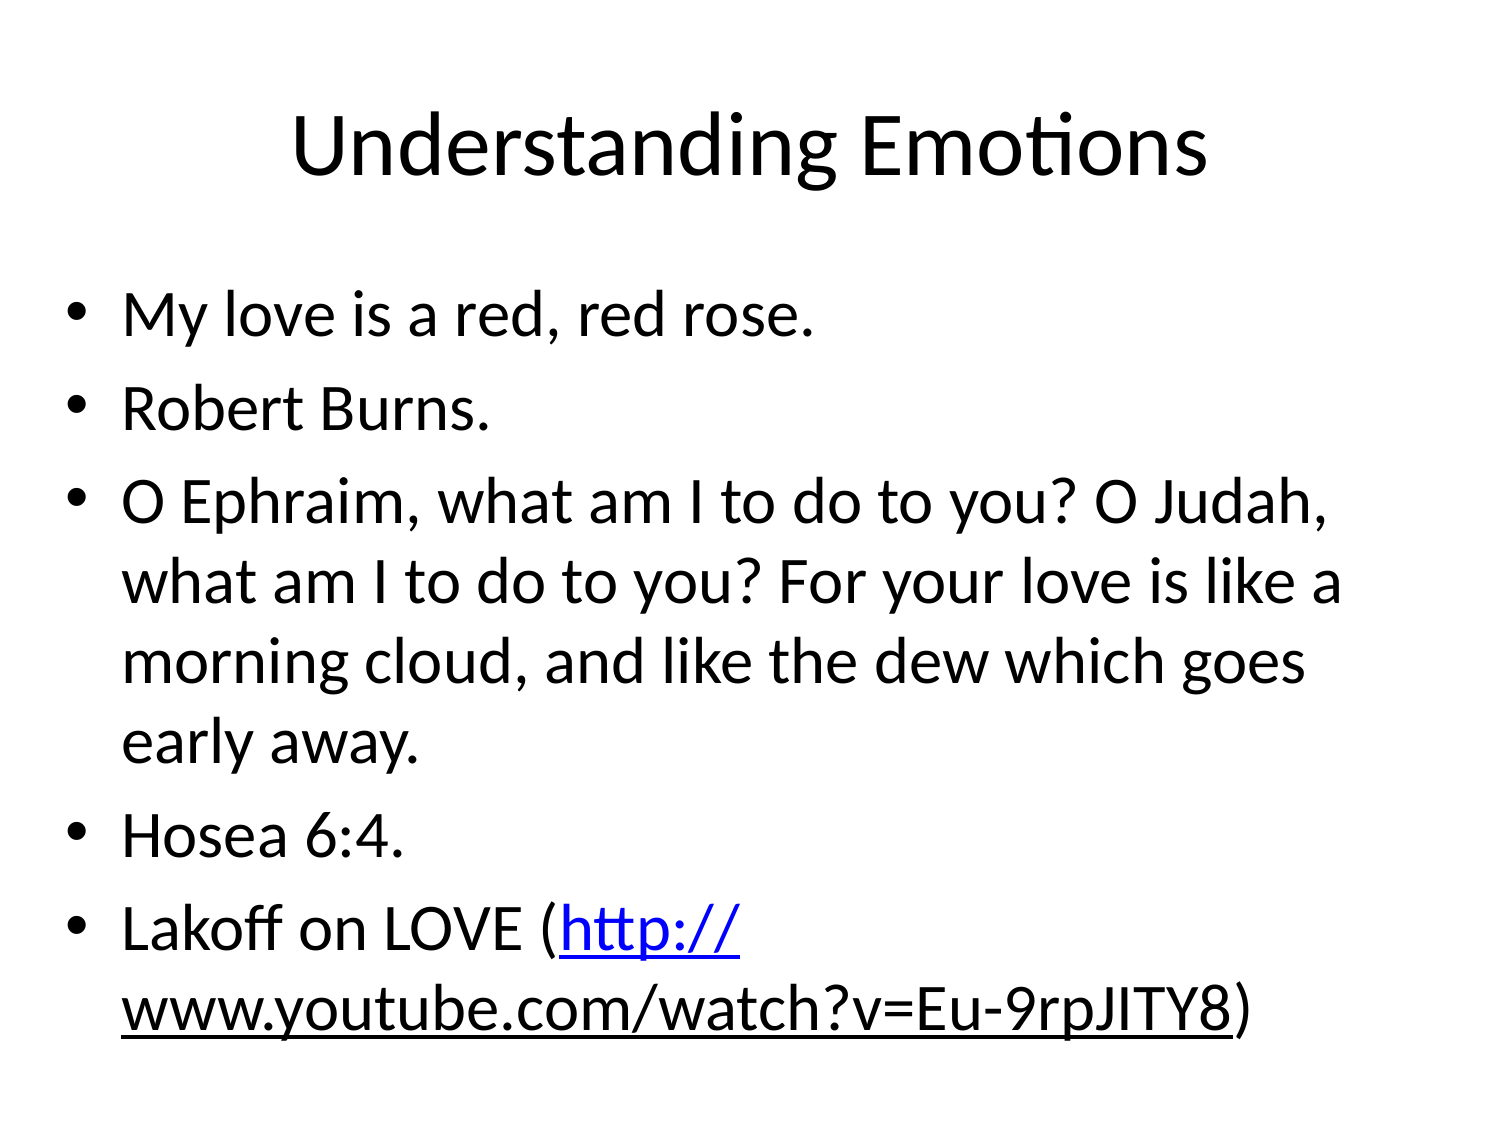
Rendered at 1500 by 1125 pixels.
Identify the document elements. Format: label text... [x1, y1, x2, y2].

title Understanding Emotions [75, 45, 1425, 233]
list My love is a red, red rose. Robert Burns. O Ephraim, what am I to do to you? O Judah, what am I to do to you? For your love is like a morning cloud, and like the dew which goes early away. Hosea 6:4. Lakoff on LOVE (http://www.youtube.com/watch?v=Eu-9rpJITY8) [50, 262, 1438, 1113]
